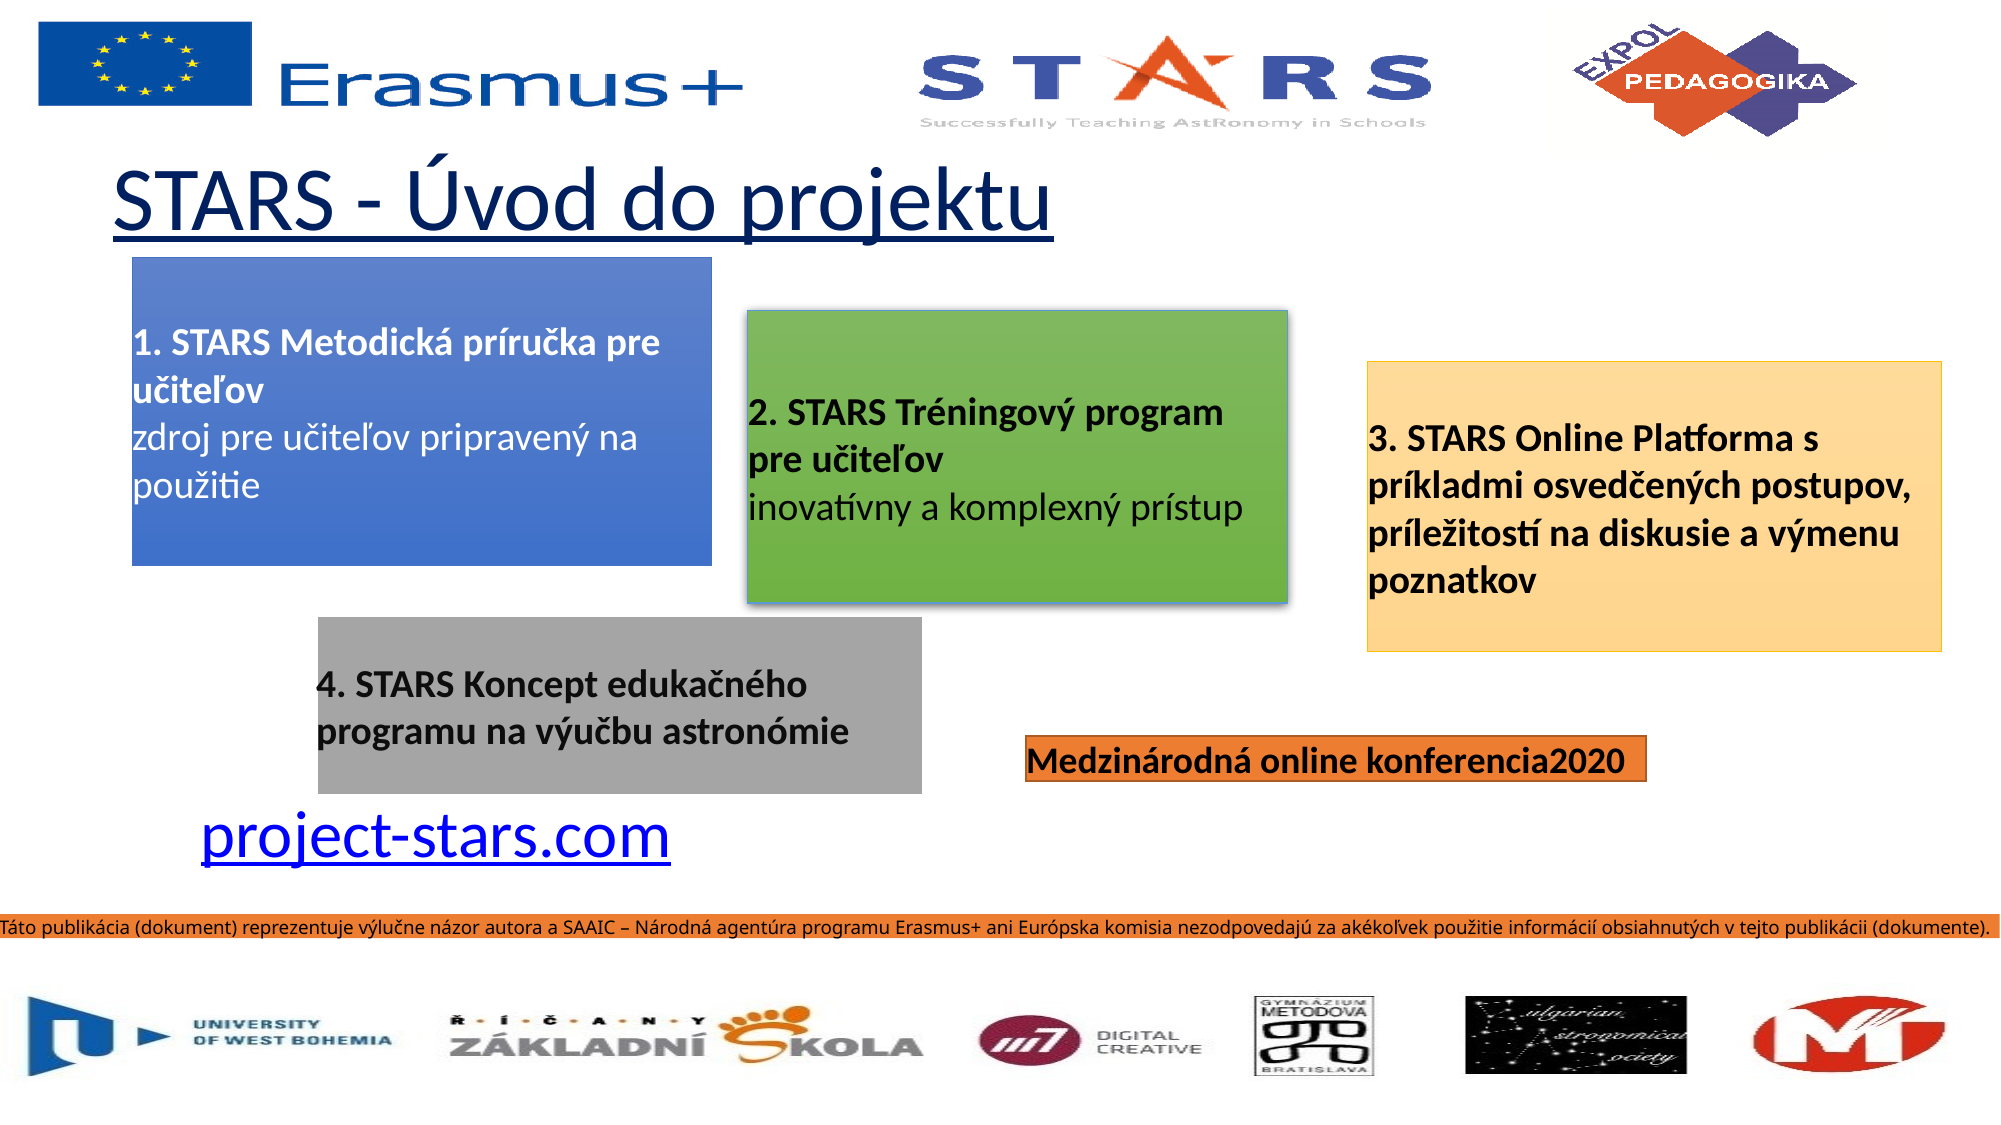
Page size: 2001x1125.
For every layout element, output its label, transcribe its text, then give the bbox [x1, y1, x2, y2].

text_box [1018, 679, 1647, 838]
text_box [1355, 361, 1954, 652]
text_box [120, 246, 712, 566]
text_box project-stars.com [193, 783, 680, 878]
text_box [301, 560, 925, 851]
picture [0, 951, 2000, 1125]
text_box STARS - Úvod do projektu [105, 184, 2000, 256]
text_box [747, 298, 1288, 604]
picture [0, 0, 2000, 173]
text_box Táto publikácia (dokument) reprezentuje výlučne názor autora a SAAIC – Národná agentúra programu Erasmus+ ani Európska komisia nezodpovedajú za akékoľvek použitie informácií obsiahnutých v tejto publikácii (dokumente). [0, 914, 2000, 939]
